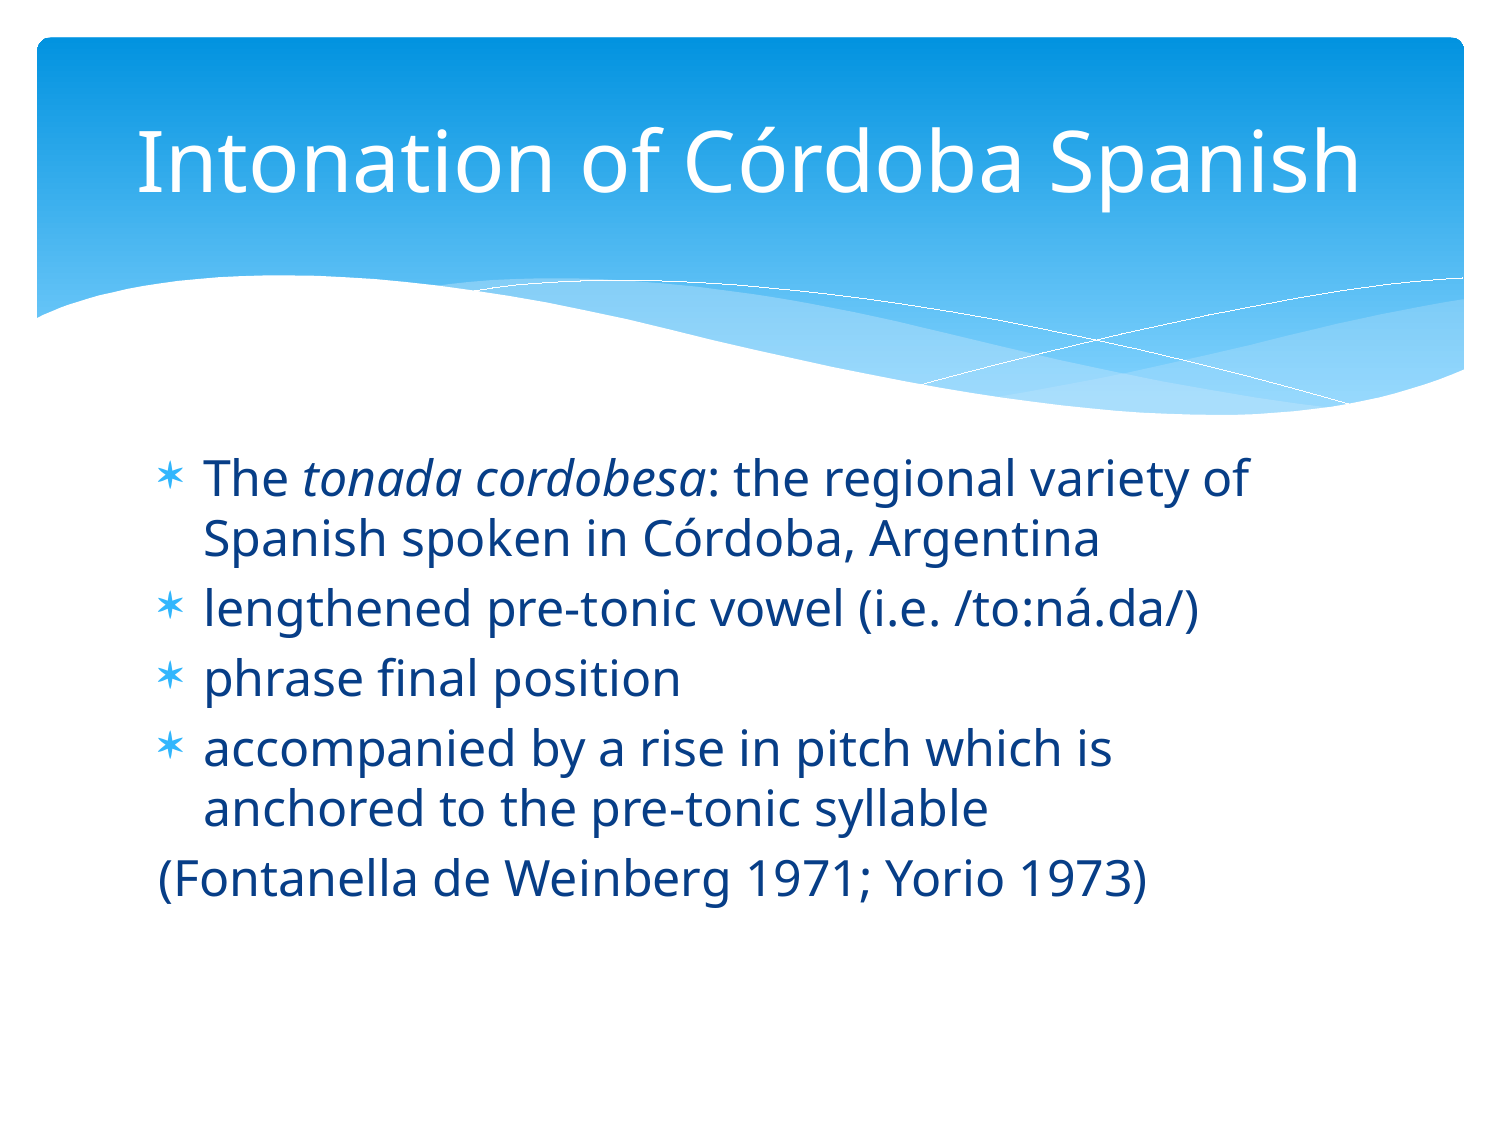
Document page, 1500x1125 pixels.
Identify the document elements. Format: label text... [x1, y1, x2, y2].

list The tonada cordobesa: the regional variety of Spanish spoken in Córdoba, Argentina lengthened pre-tonic vowel (i.e. /to:ná.da/) phrase final position accompanied by a rise in pitch which is anchored to the pre-tonic syllable (Fontanella de Weinberg 1971; Yorio 1973) [143, 438, 1359, 1005]
title Intonation of Córdoba Spanish [75, 55, 1425, 261]
